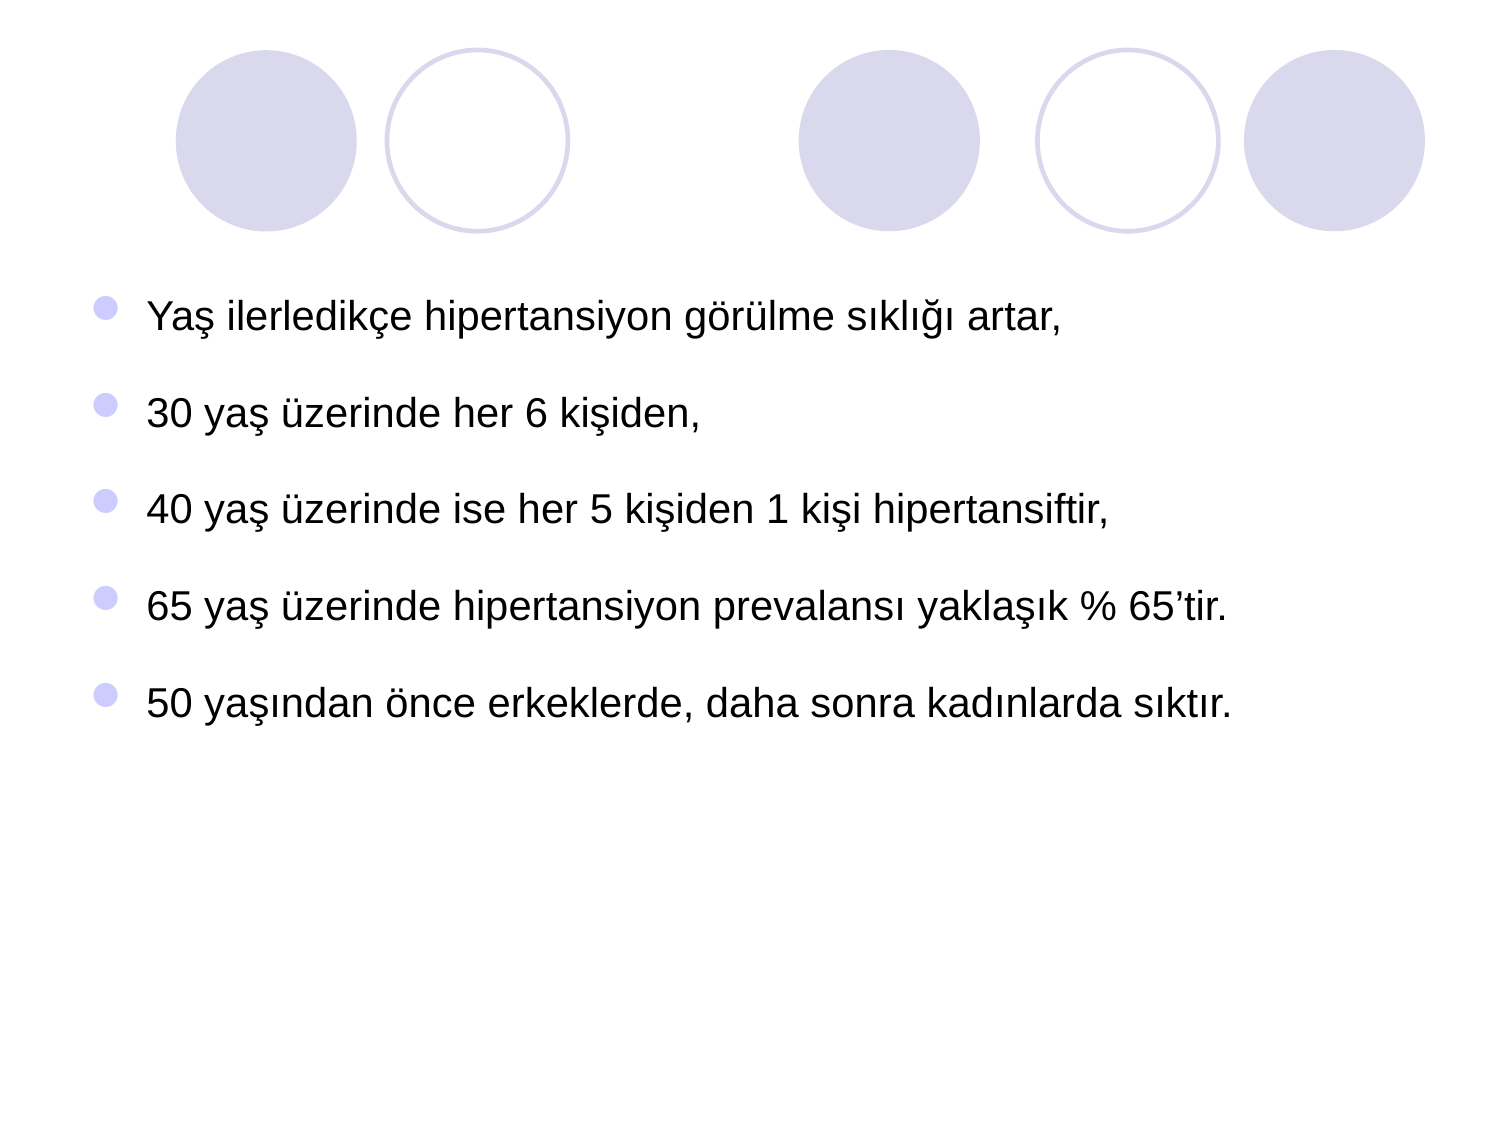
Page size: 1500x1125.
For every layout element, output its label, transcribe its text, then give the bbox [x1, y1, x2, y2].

list Yaş ilerledikçe hipertansiyon görülme sıklığı artar, 30 yaş üzerinde her 6 kişiden, 40 yaş üzerinde ise her 5 kişiden 1 kişi hipertansiftir, 65 yaş üzerinde hipertansiyon prevalansı yaklaşık % 65’tir. 50 yaşından önce erkeklerde, daha sonra kadınlarda sıktır. [74, 184, 1426, 1048]
